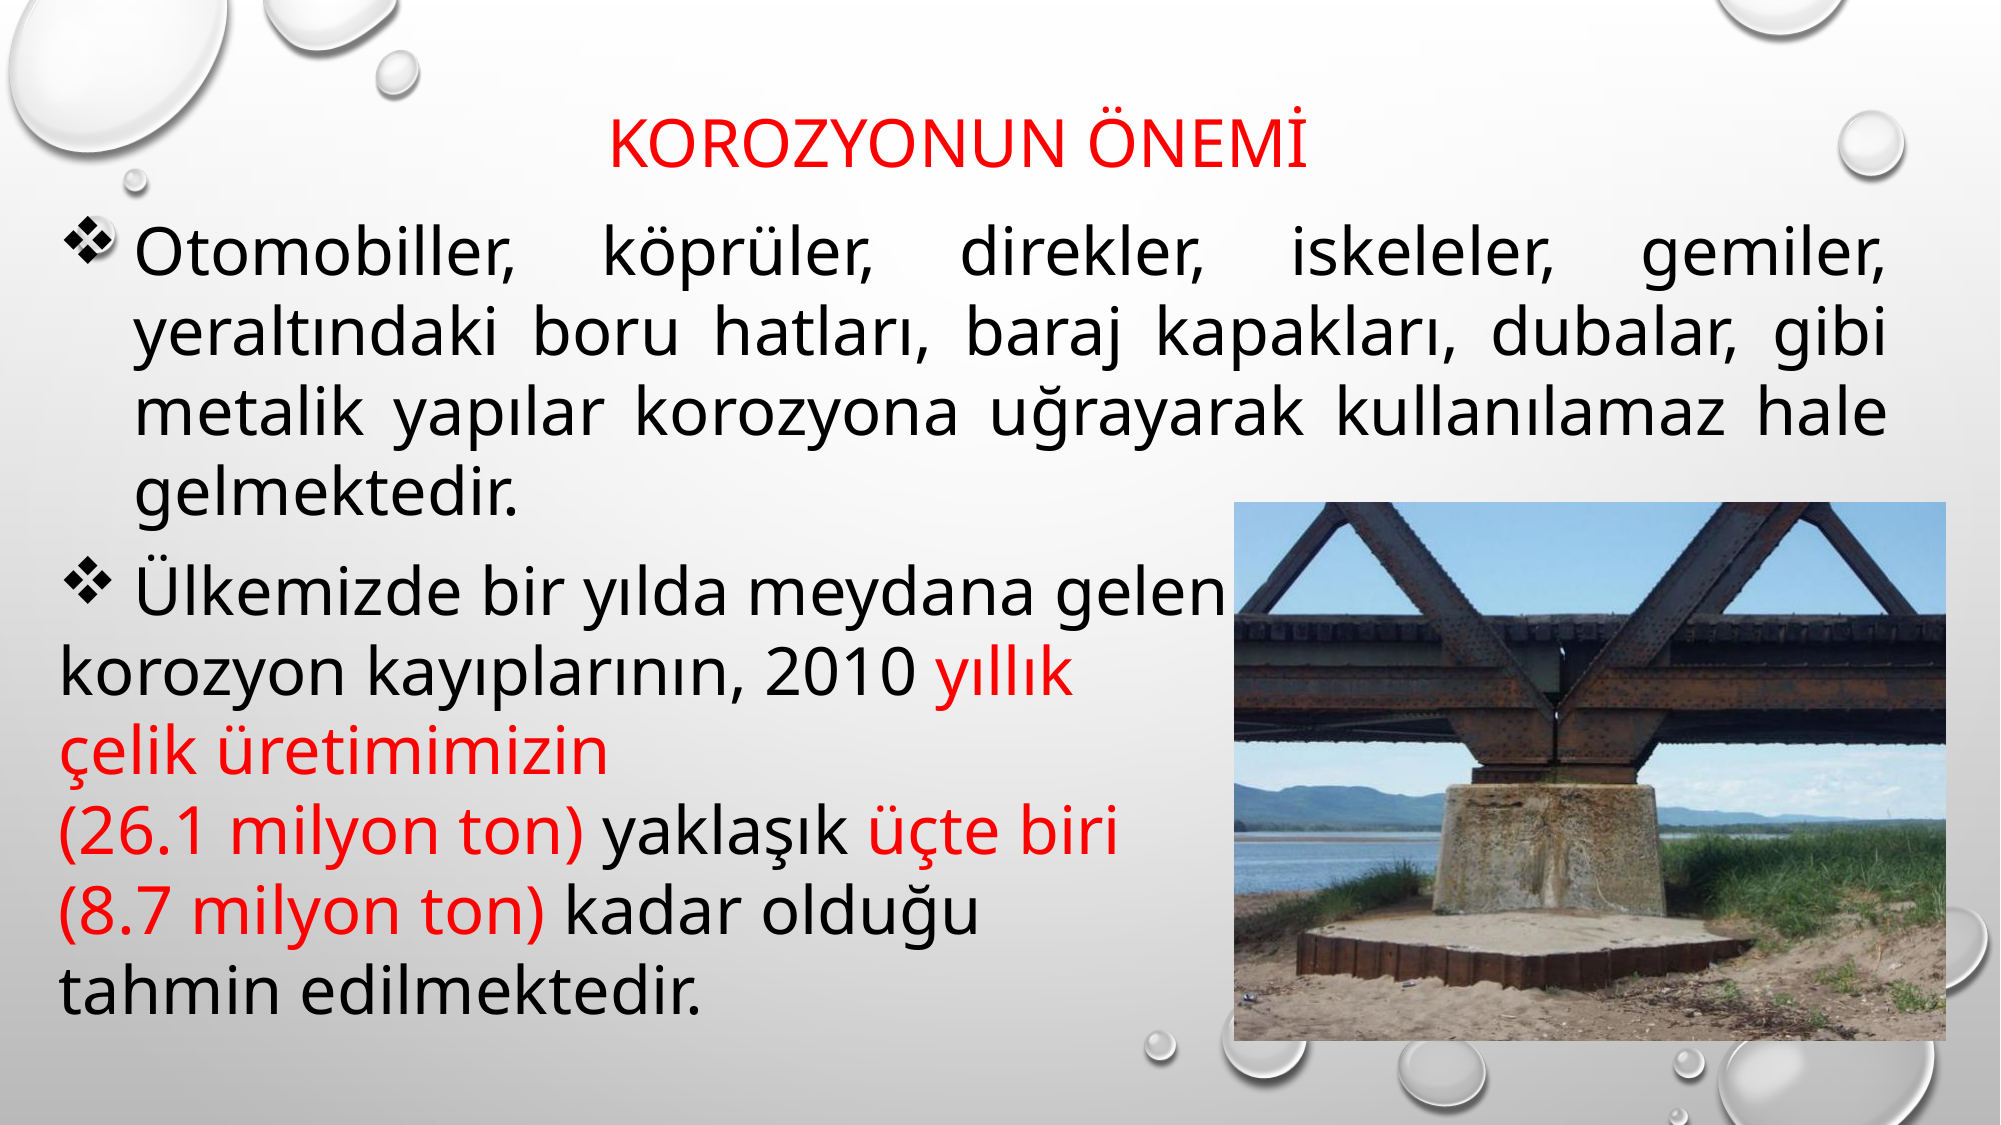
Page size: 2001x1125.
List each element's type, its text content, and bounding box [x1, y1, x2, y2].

text_box KOROZYONUN ÖNEMİ [592, 93, 1326, 188]
picture [0, 0, 2000, 1125]
text_box Otomobiller, köprüler, direkler, iskeleler, gemiler, yeraltındaki boru hatları, baraj kapakları, dubalar, gibi metalik yapılar korozyona uğrayarak kullanılamaz hale gelmektedir. [44, 201, 1906, 537]
text_box Ülkemizde bir yılda meydana gelen korozyon kayıplarının, 2010 yıllık çelik üretimimizin (26.1 milyon ton) yaklaşık üçte biri (8.7 milyon ton) kadar olduğu tahmin edilmektedir. [44, 540, 1228, 1036]
